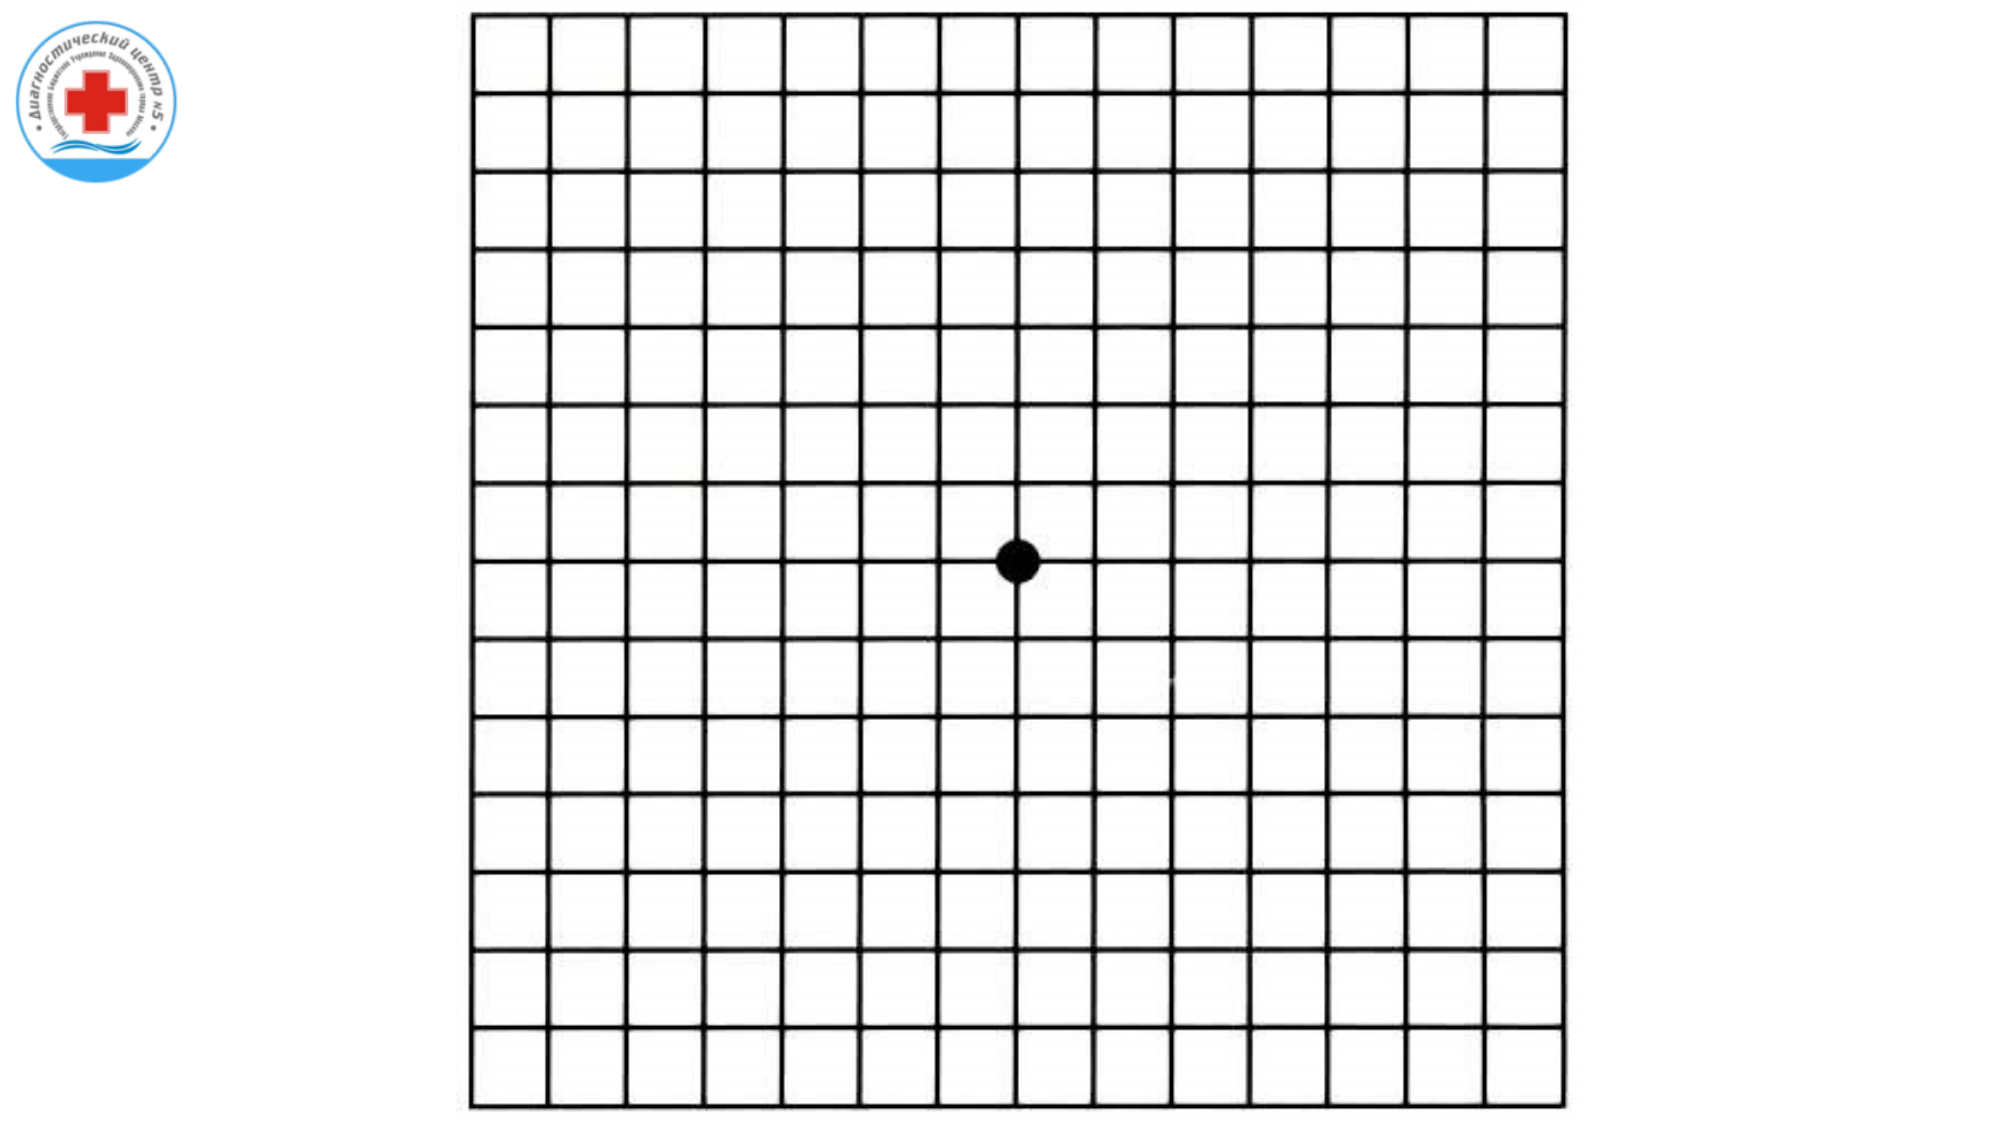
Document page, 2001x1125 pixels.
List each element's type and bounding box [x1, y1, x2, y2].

picture [15, 20, 178, 184]
picture [456, 0, 1582, 1125]
